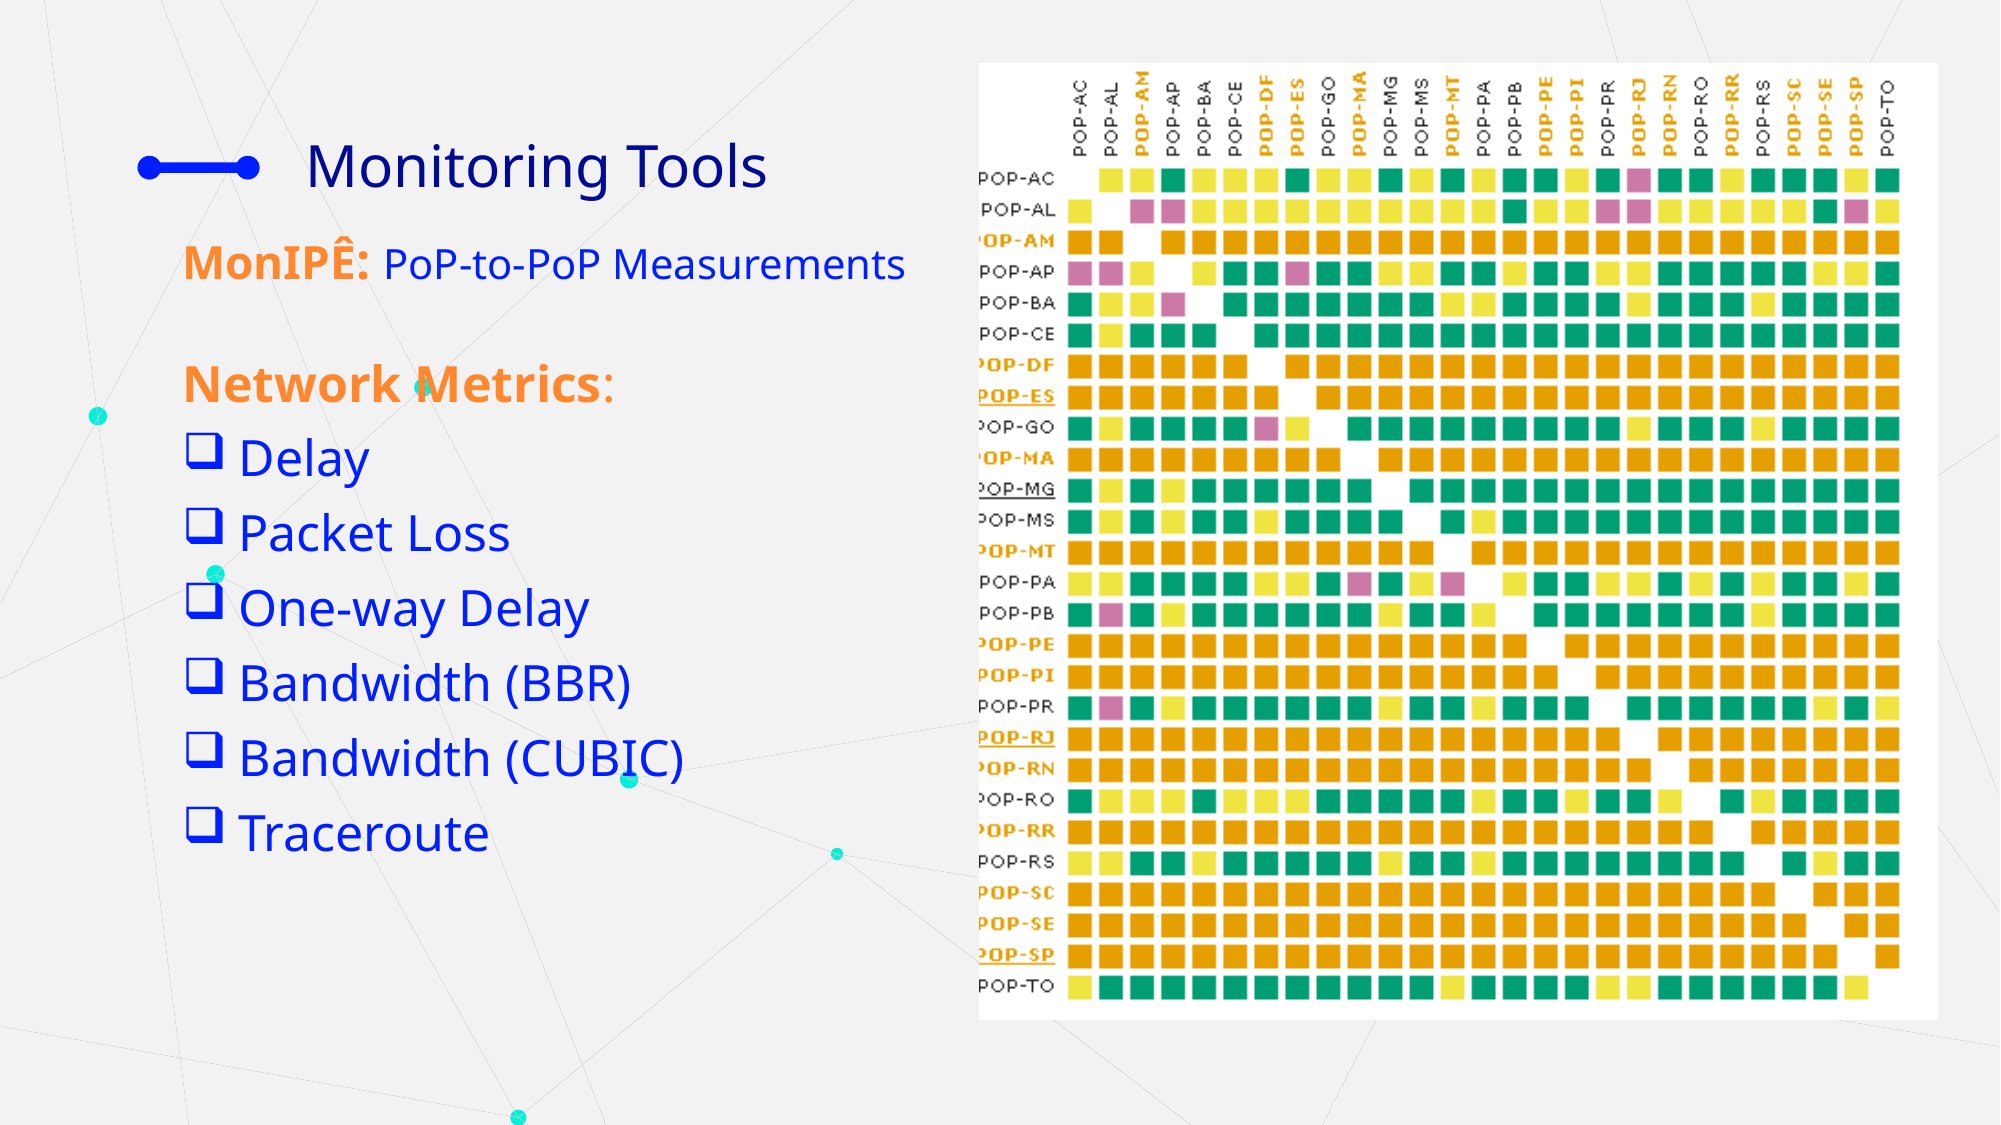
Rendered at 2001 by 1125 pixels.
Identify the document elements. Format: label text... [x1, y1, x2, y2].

picture [1, 0, 1999, 1125]
title Monitoring Tools [290, 129, 979, 208]
text_box Network Metrics: Delay Packet Loss One-way Delay Bandwidth (BBR) Bandwidth (CUBIC) Traceroute [170, 351, 979, 926]
list MonIPÊ: PoP-to-PoP Measurements [170, 228, 979, 307]
